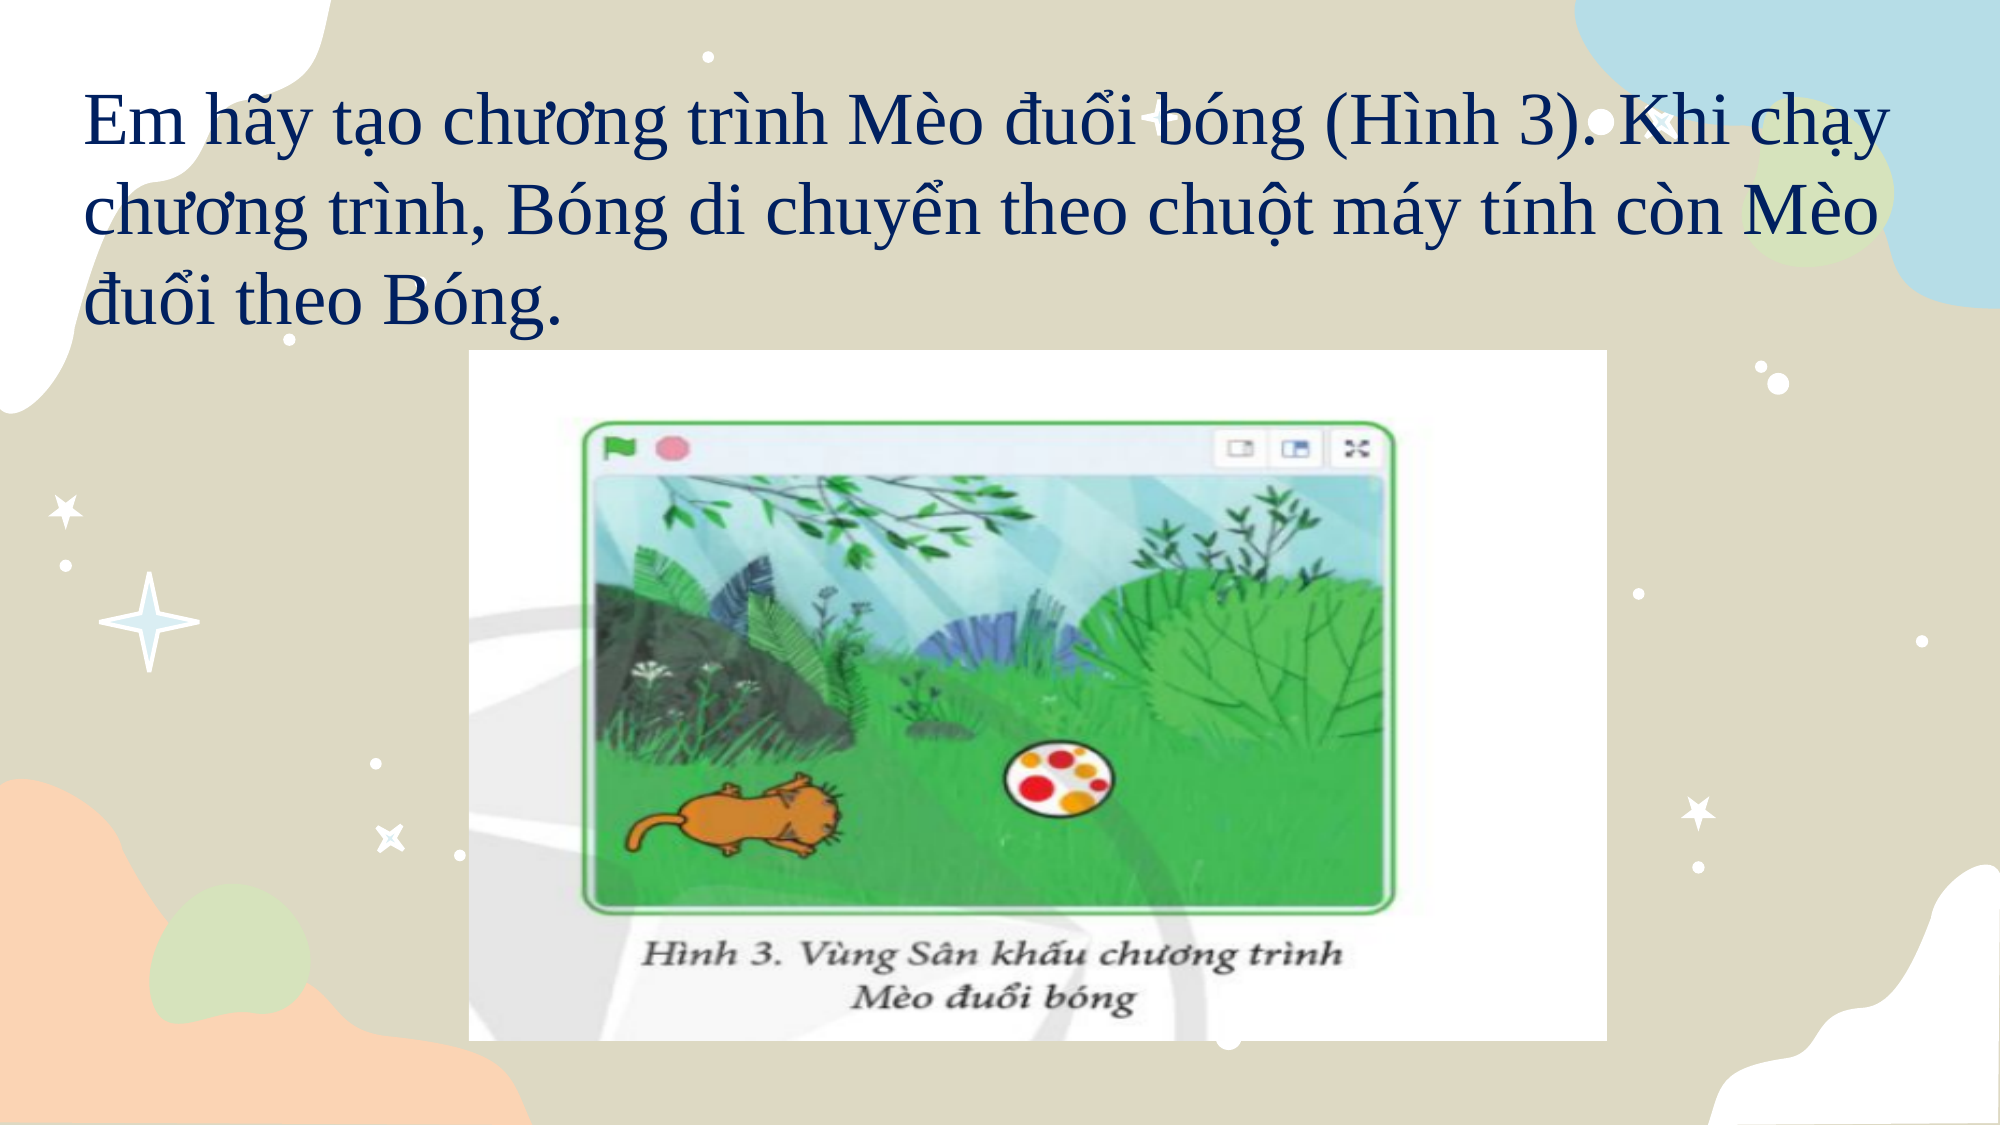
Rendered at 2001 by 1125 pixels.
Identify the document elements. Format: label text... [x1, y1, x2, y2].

picture [468, 350, 1608, 1041]
text_box Em hãy tạo chương trình Mèo đuổi bóng (Hình 3). Khi chạy chương trình, Bóng di chuyển theo chuột máy tính còn Mèo đuổi theo Bóng. [68, 62, 1932, 348]
